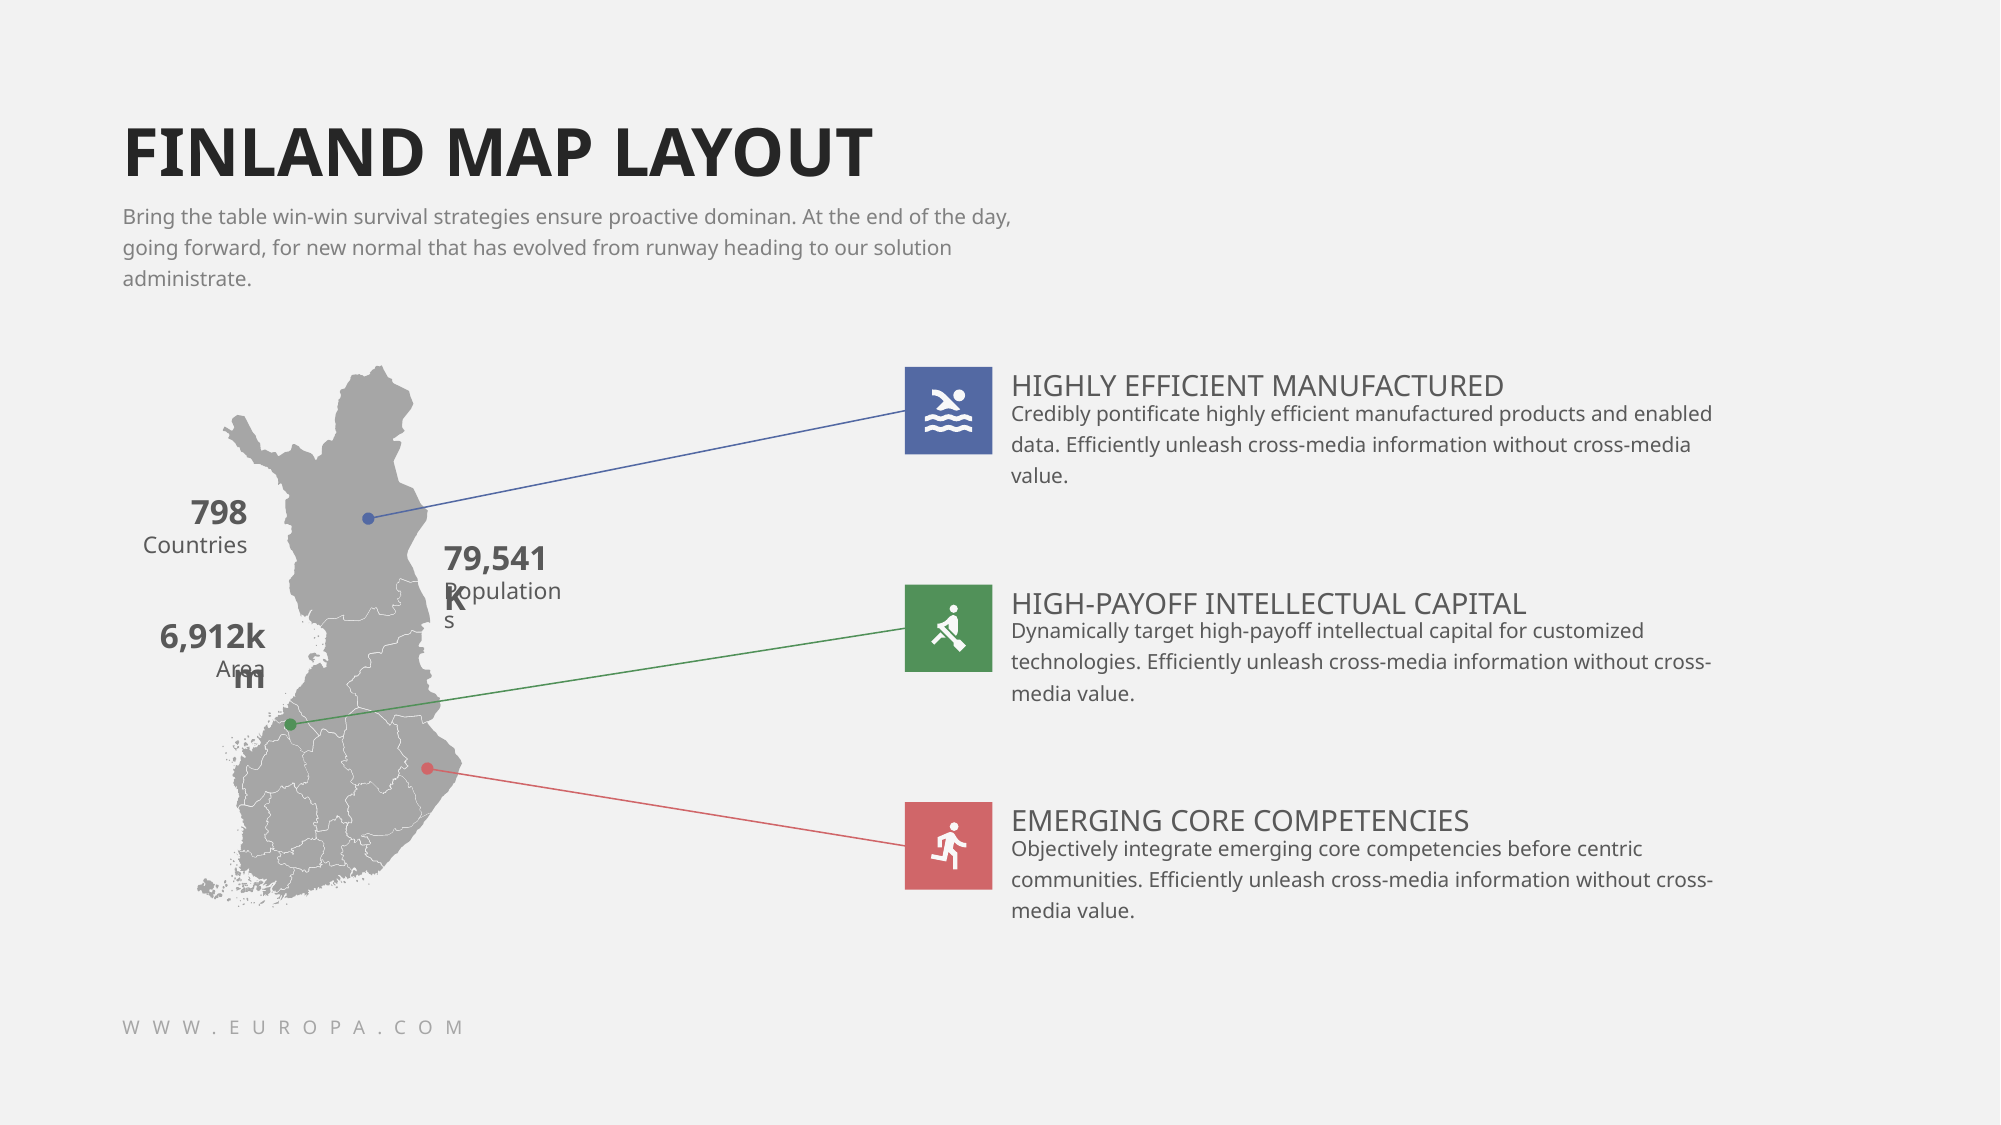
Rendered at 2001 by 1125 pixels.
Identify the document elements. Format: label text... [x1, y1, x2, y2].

text_box [953, 389, 966, 402]
text_box [904, 584, 993, 673]
text_box [924, 414, 973, 422]
text_box [932, 389, 961, 411]
text_box Credibly pontificate highly efficient manufactured products and enabled data. Efficiently unleash cross-media information without cross-media value. [1011, 393, 1736, 488]
text_box [949, 822, 959, 831]
text_box Bring the table win-win survival strategies ensure proactive dominan. At the end of the day, going forward, for new normal that has evolved from runway heading to our solution administrate. [122, 197, 1013, 291]
text_box FINLAND MAP LAYOUT [122, 116, 1013, 190]
text_box EMERGING CORE COMPETENCIES [1011, 802, 1736, 829]
text_box HIGH-PAYOFF INTELLECTUAL CAPITAL [1011, 585, 1736, 611]
text_box Objectively integrate emerging core competencies before centric communities. Efficiently unleash cross-media information without cross-media value. [1011, 829, 1736, 923]
text_box [930, 832, 967, 870]
text_box Dynamically target high-payoff intellectual capital for customized technologies. Efficiently unleash cross-media information without cross-media value. [1011, 611, 1736, 706]
text_box [904, 802, 993, 890]
text_box [924, 424, 973, 432]
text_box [368, 410, 905, 519]
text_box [122, 365, 569, 908]
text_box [427, 768, 905, 846]
text_box [949, 604, 958, 613]
text_box HIGHLY EFFICIENT MANUFACTURED [1011, 367, 1736, 393]
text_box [290, 628, 905, 725]
text_box [904, 366, 993, 455]
text_box [931, 614, 966, 652]
text_box WWW.EUROPA.COM [122, 1015, 528, 1039]
